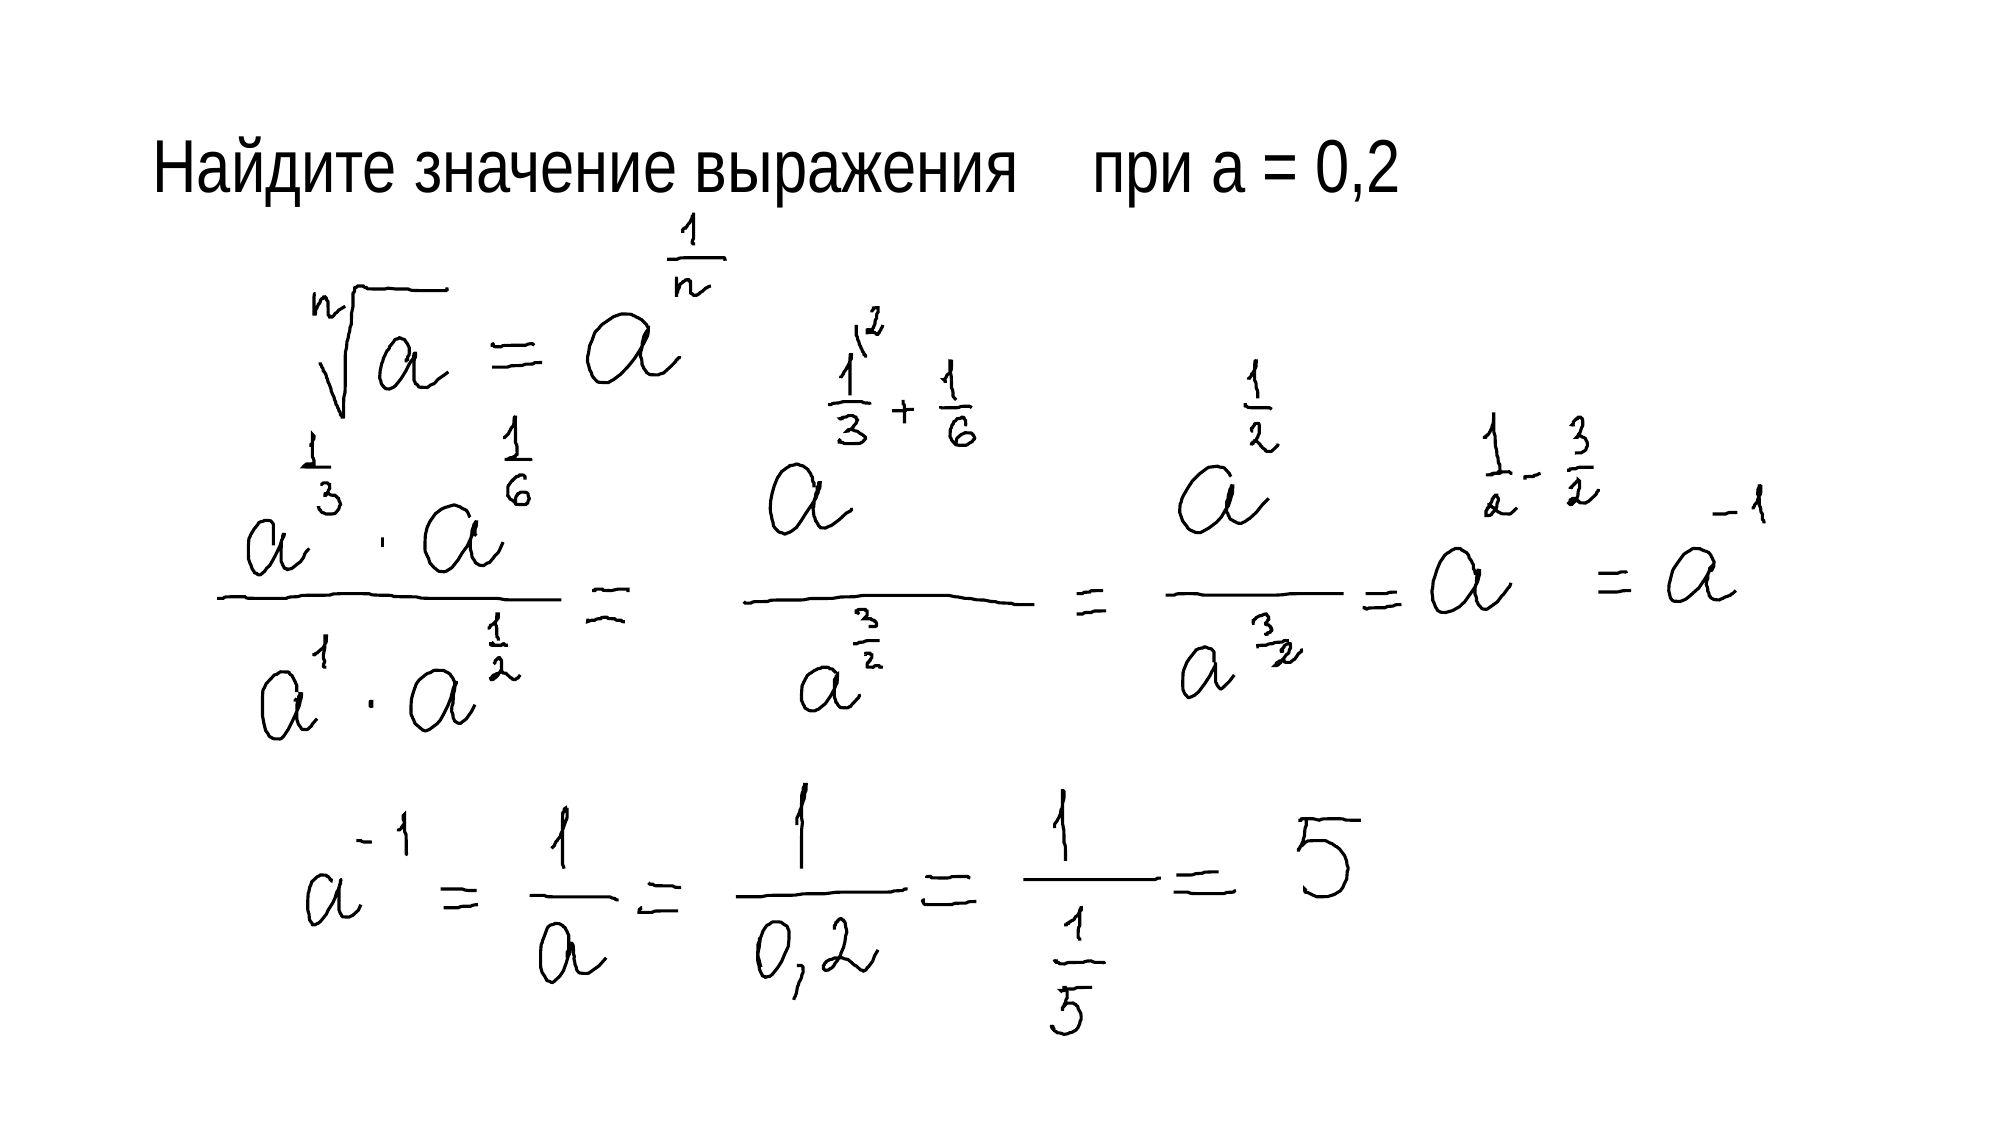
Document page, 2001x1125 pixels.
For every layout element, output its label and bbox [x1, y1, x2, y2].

text_box [1165, 359, 1402, 666]
text_box [1023, 789, 1236, 1035]
text_box [856, 307, 883, 357]
text_box [1076, 590, 1107, 615]
text_box [531, 807, 680, 983]
text_box [217, 415, 562, 600]
text_box [490, 343, 543, 368]
text_box [262, 634, 327, 739]
text_box [667, 212, 725, 260]
text_box [1598, 571, 1632, 593]
text_box [314, 285, 449, 415]
text_box [743, 594, 1035, 606]
text_box [587, 588, 629, 622]
text_box [1298, 817, 1360, 897]
text_box [769, 463, 854, 535]
text_box [1668, 484, 1765, 602]
text_box [801, 609, 882, 711]
text_box [828, 353, 975, 446]
text_box [1182, 666, 1235, 699]
text_box [735, 784, 977, 1000]
text_box [587, 278, 711, 383]
text_box [410, 613, 521, 731]
text_box [307, 814, 479, 925]
text_box [1431, 412, 1599, 613]
